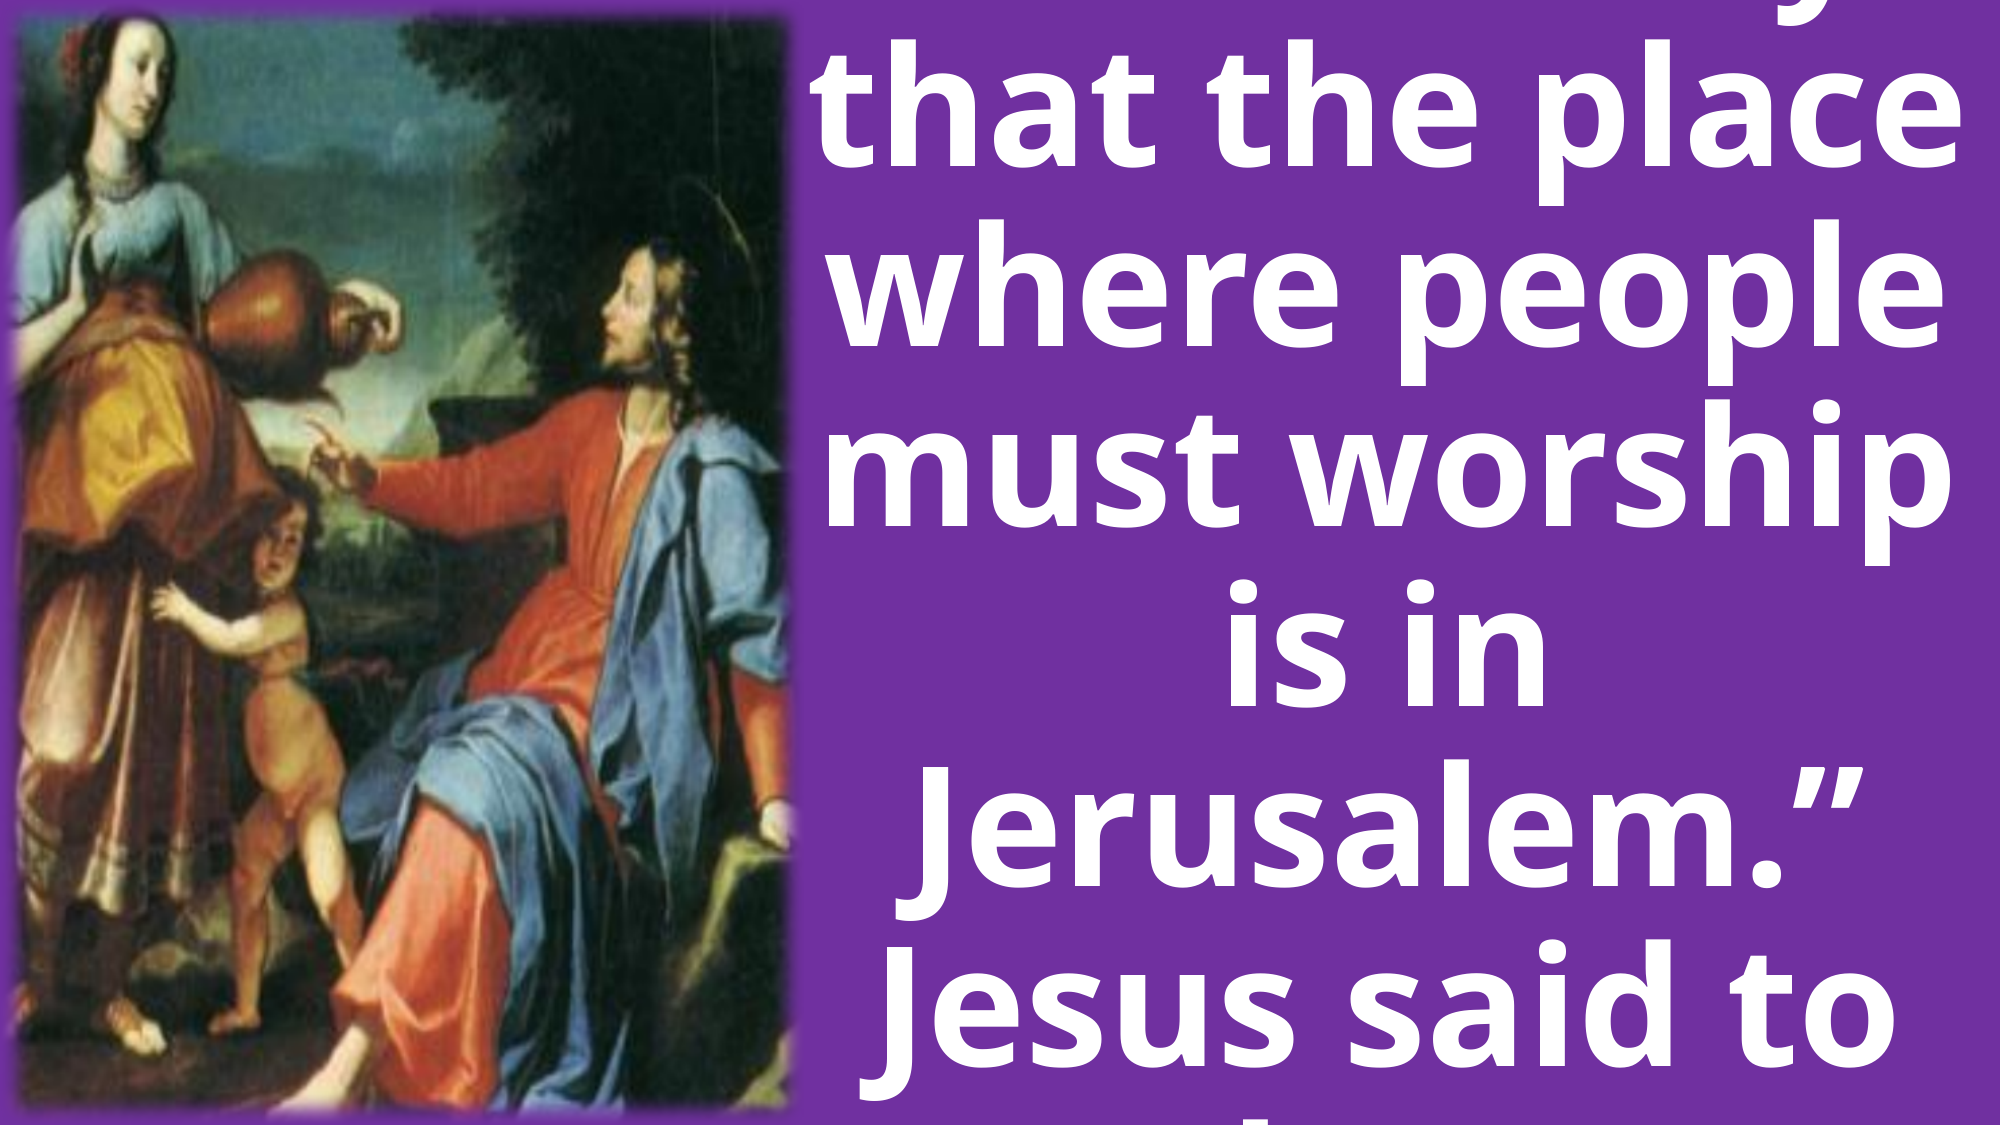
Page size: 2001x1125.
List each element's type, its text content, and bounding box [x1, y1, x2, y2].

picture [0, 0, 804, 1125]
title but You say that the place where people must worship is in Jerusalem.” Jesus said to her, [804, 0, 2000, 1125]
